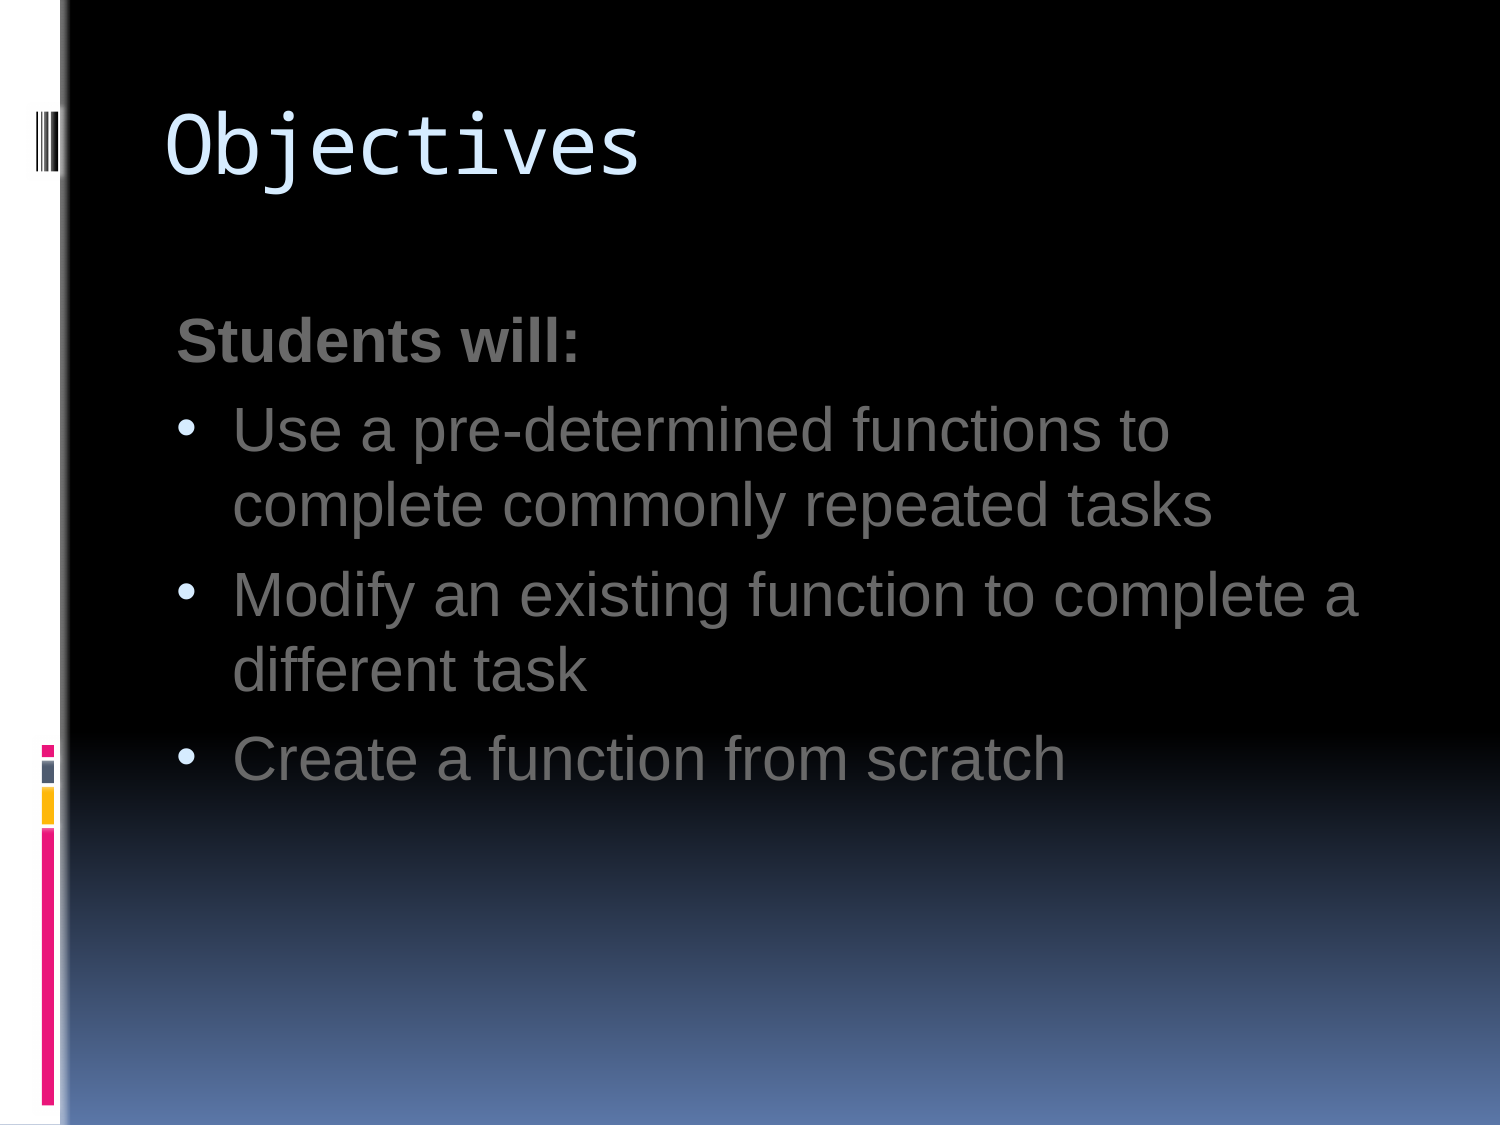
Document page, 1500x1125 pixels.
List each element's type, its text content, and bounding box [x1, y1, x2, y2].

title Objectives [150, 83, 1425, 234]
list Students will: Use a pre-determined functions to complete commonly repeated tasks Modify an existing function to complete a different task Create a function from scratch [150, 292, 1425, 1043]
